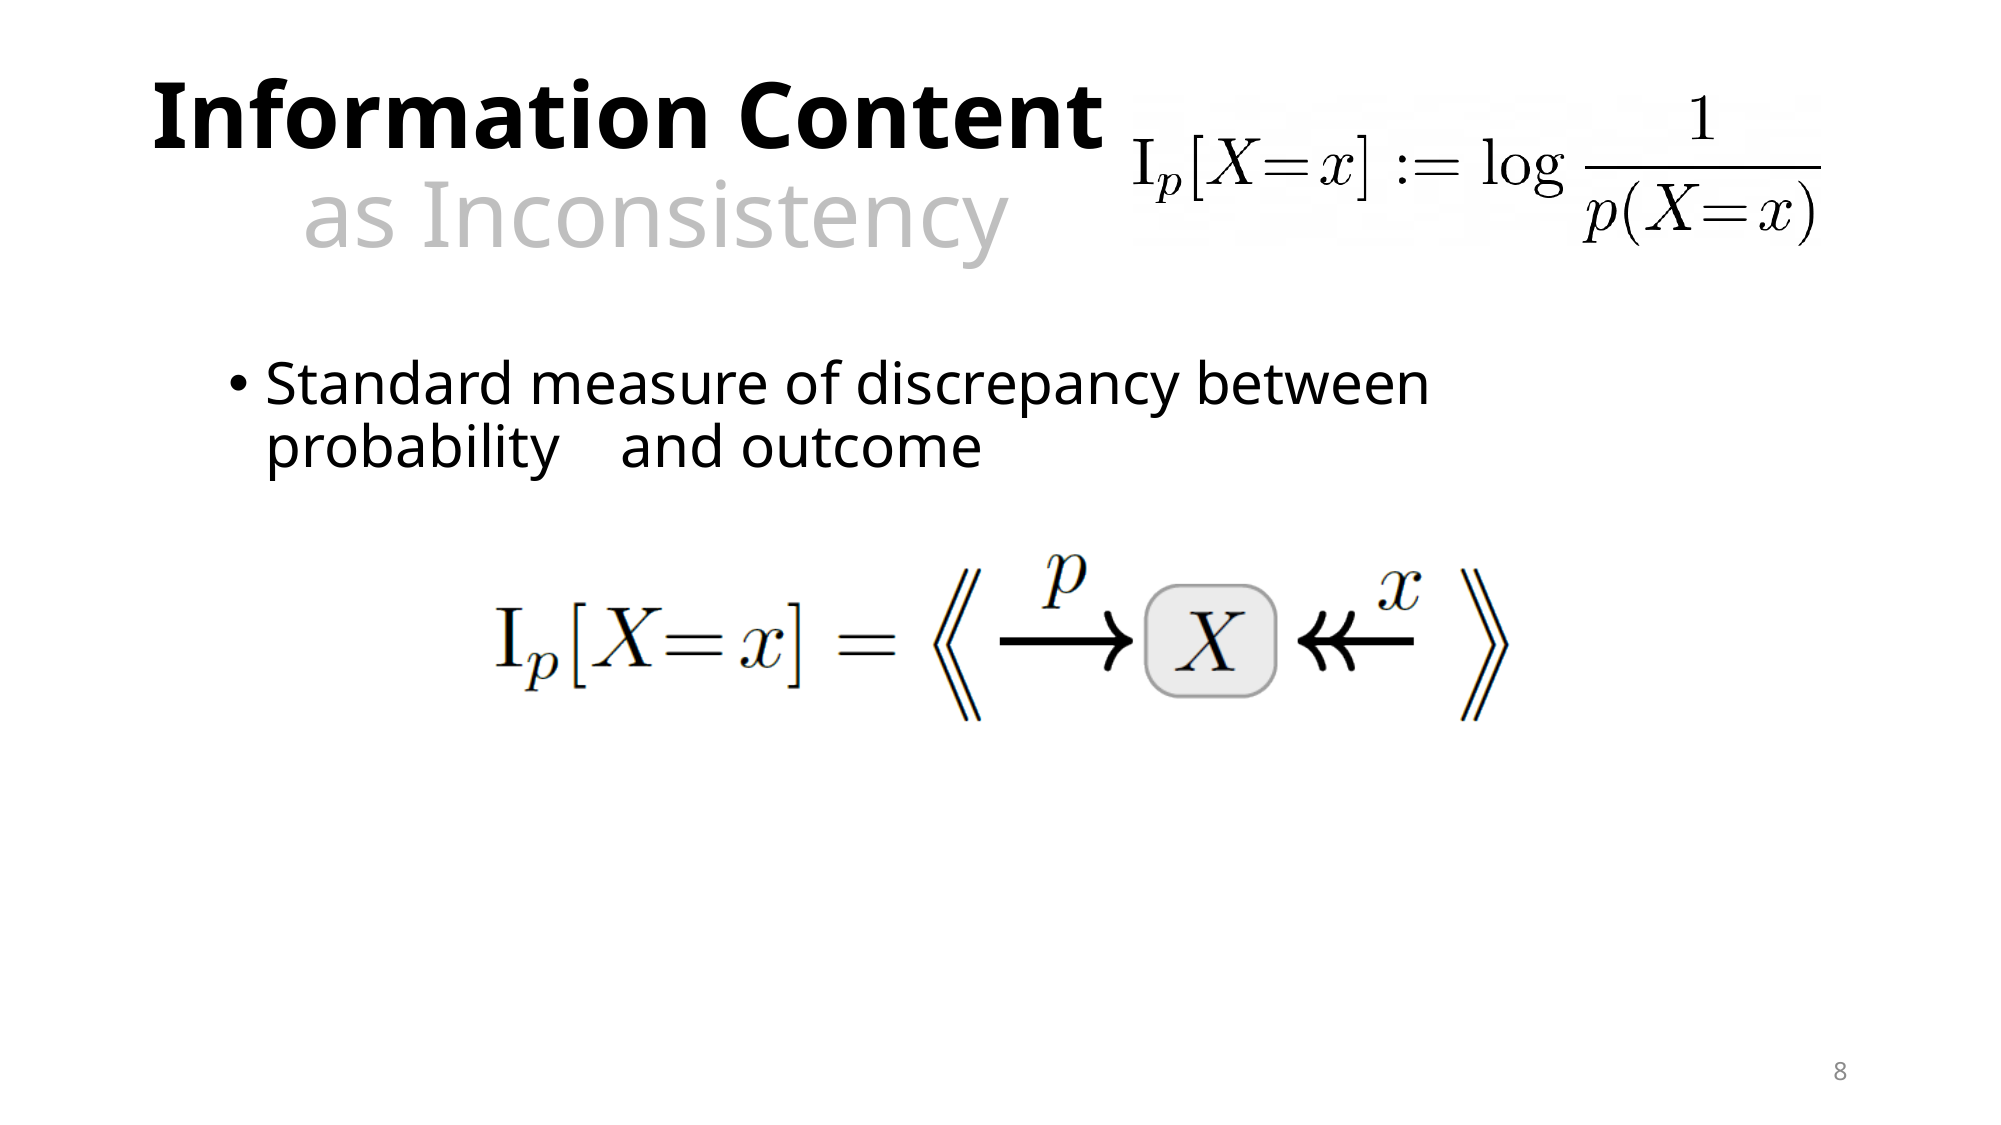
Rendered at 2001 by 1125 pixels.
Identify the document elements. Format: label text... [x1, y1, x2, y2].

picture [479, 522, 1521, 754]
picture [1133, 95, 1821, 246]
slide_number 8 [1412, 1042, 1863, 1103]
title Information Content as Inconsistency [137, 59, 1863, 278]
